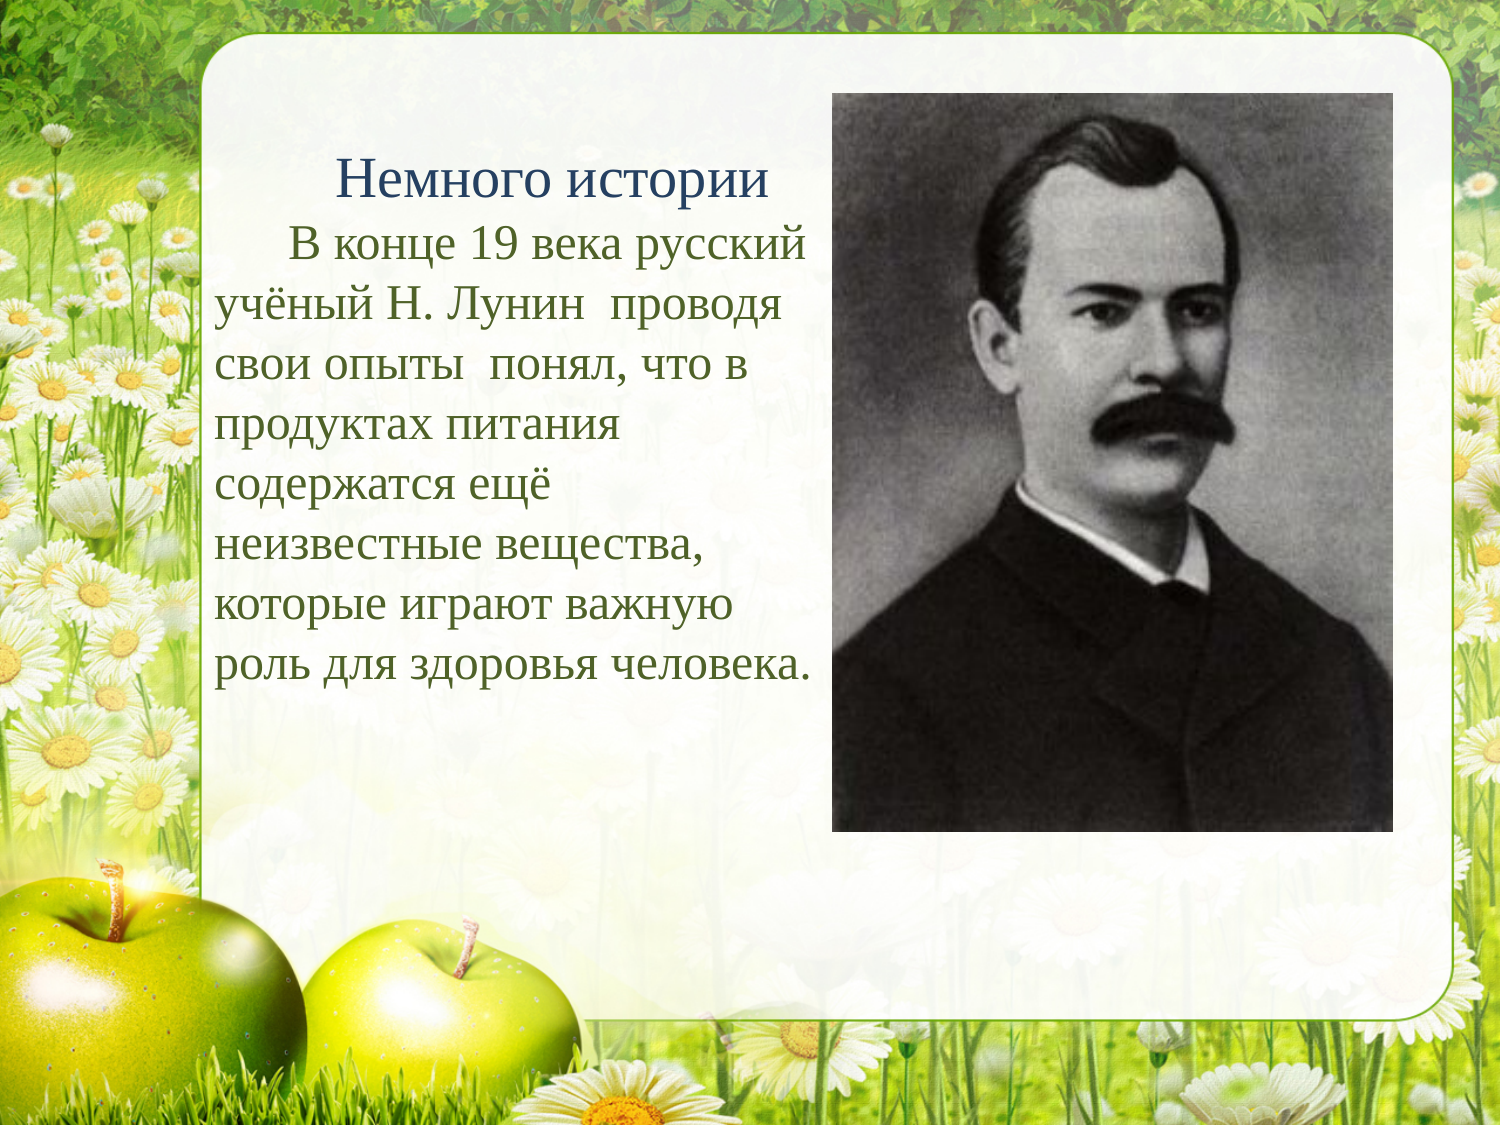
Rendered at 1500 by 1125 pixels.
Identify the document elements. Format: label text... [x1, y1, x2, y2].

picture [0, 0, 1500, 1125]
text_box Немного истории В конце 19 века русский учёный Н. Лунин проводя свои опыты понял, что в продуктах питания содержатся ещё неизвестные вещества, которые играют важную роль для здоровья человека. [199, 61, 832, 697]
